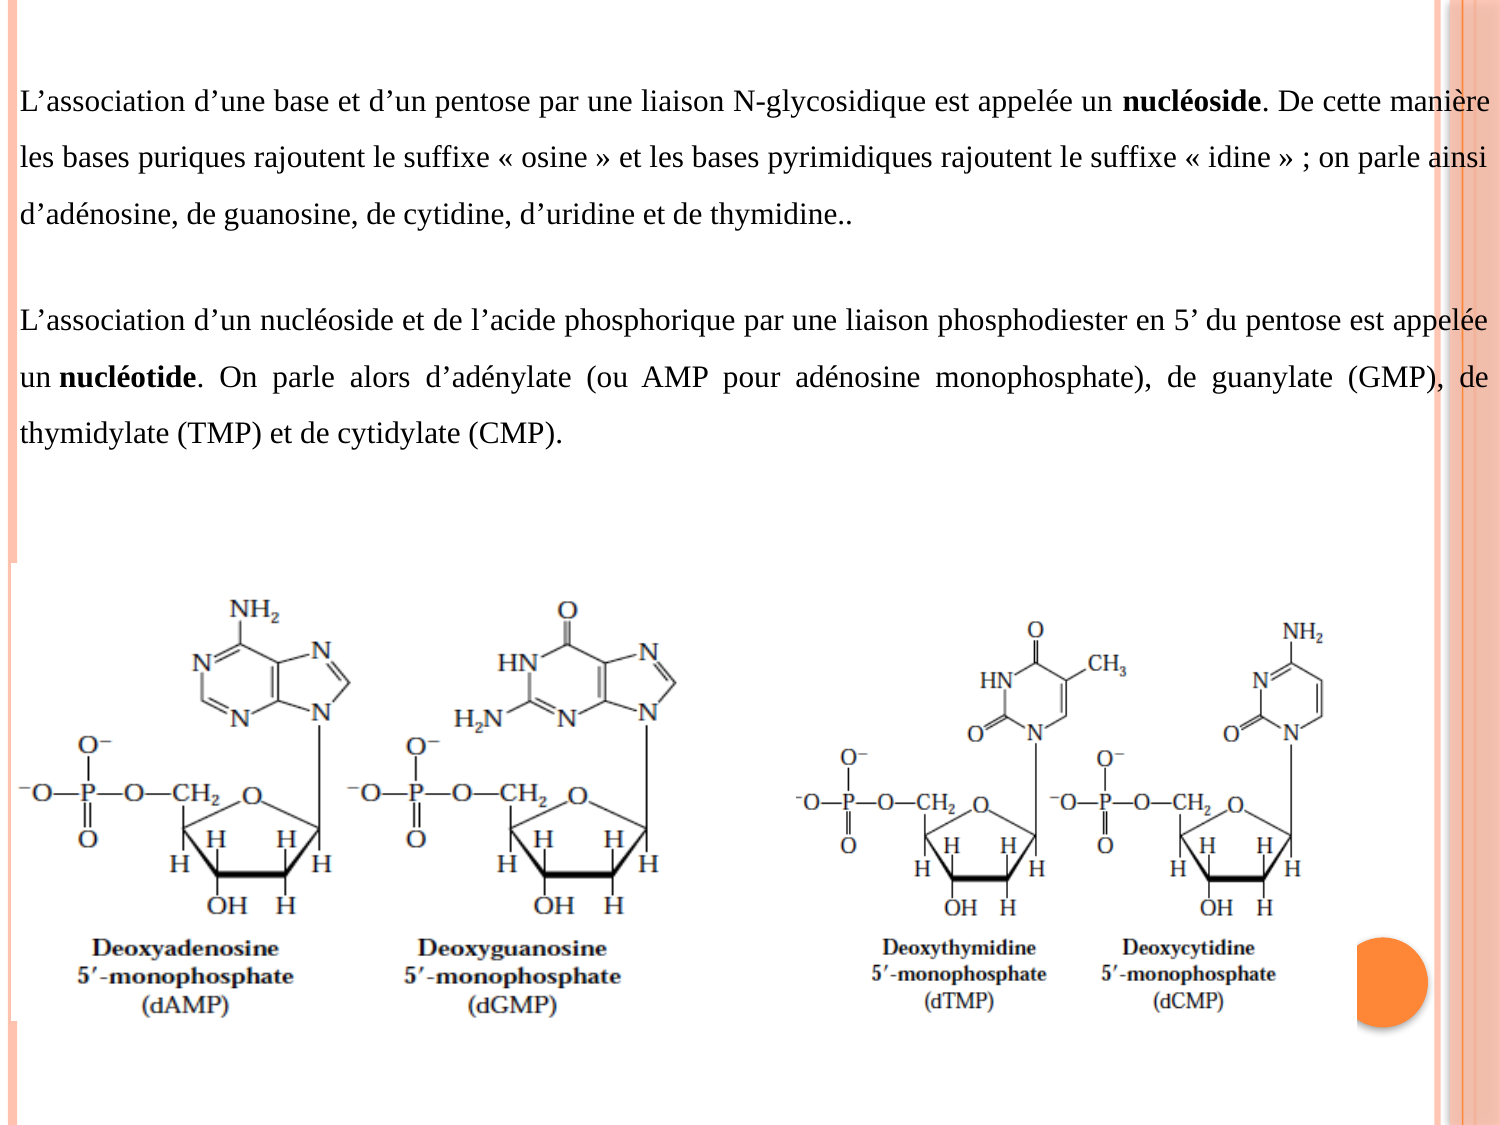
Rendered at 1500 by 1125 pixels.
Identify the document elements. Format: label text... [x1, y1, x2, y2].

picture [11, 563, 708, 1022]
picture [795, 597, 1358, 1037]
text_box L’association d’une base et d’un pentose par une liaison N-glycosidique est appelée un nucléoside. De cette manière les bases puriques rajoutent le suffixe « osine » et les bases pyrimidiques rajoutent le suffixe « idine » ; on parle ainsi d’adénosine, de guanosine, de cytidine, d’uridine et de thymidine.. L’association d’un nucléoside et de l’acide phosphorique par une liaison phosphodiester en 5’ du pentose est appelée un nucléotide. On parle alors d’adénylate (ou AMP pour adénosine monophosphate), de guanylate (GMP), de thymidylate (TMP) et de cytidylate (CMP). [5, 54, 1500, 457]
